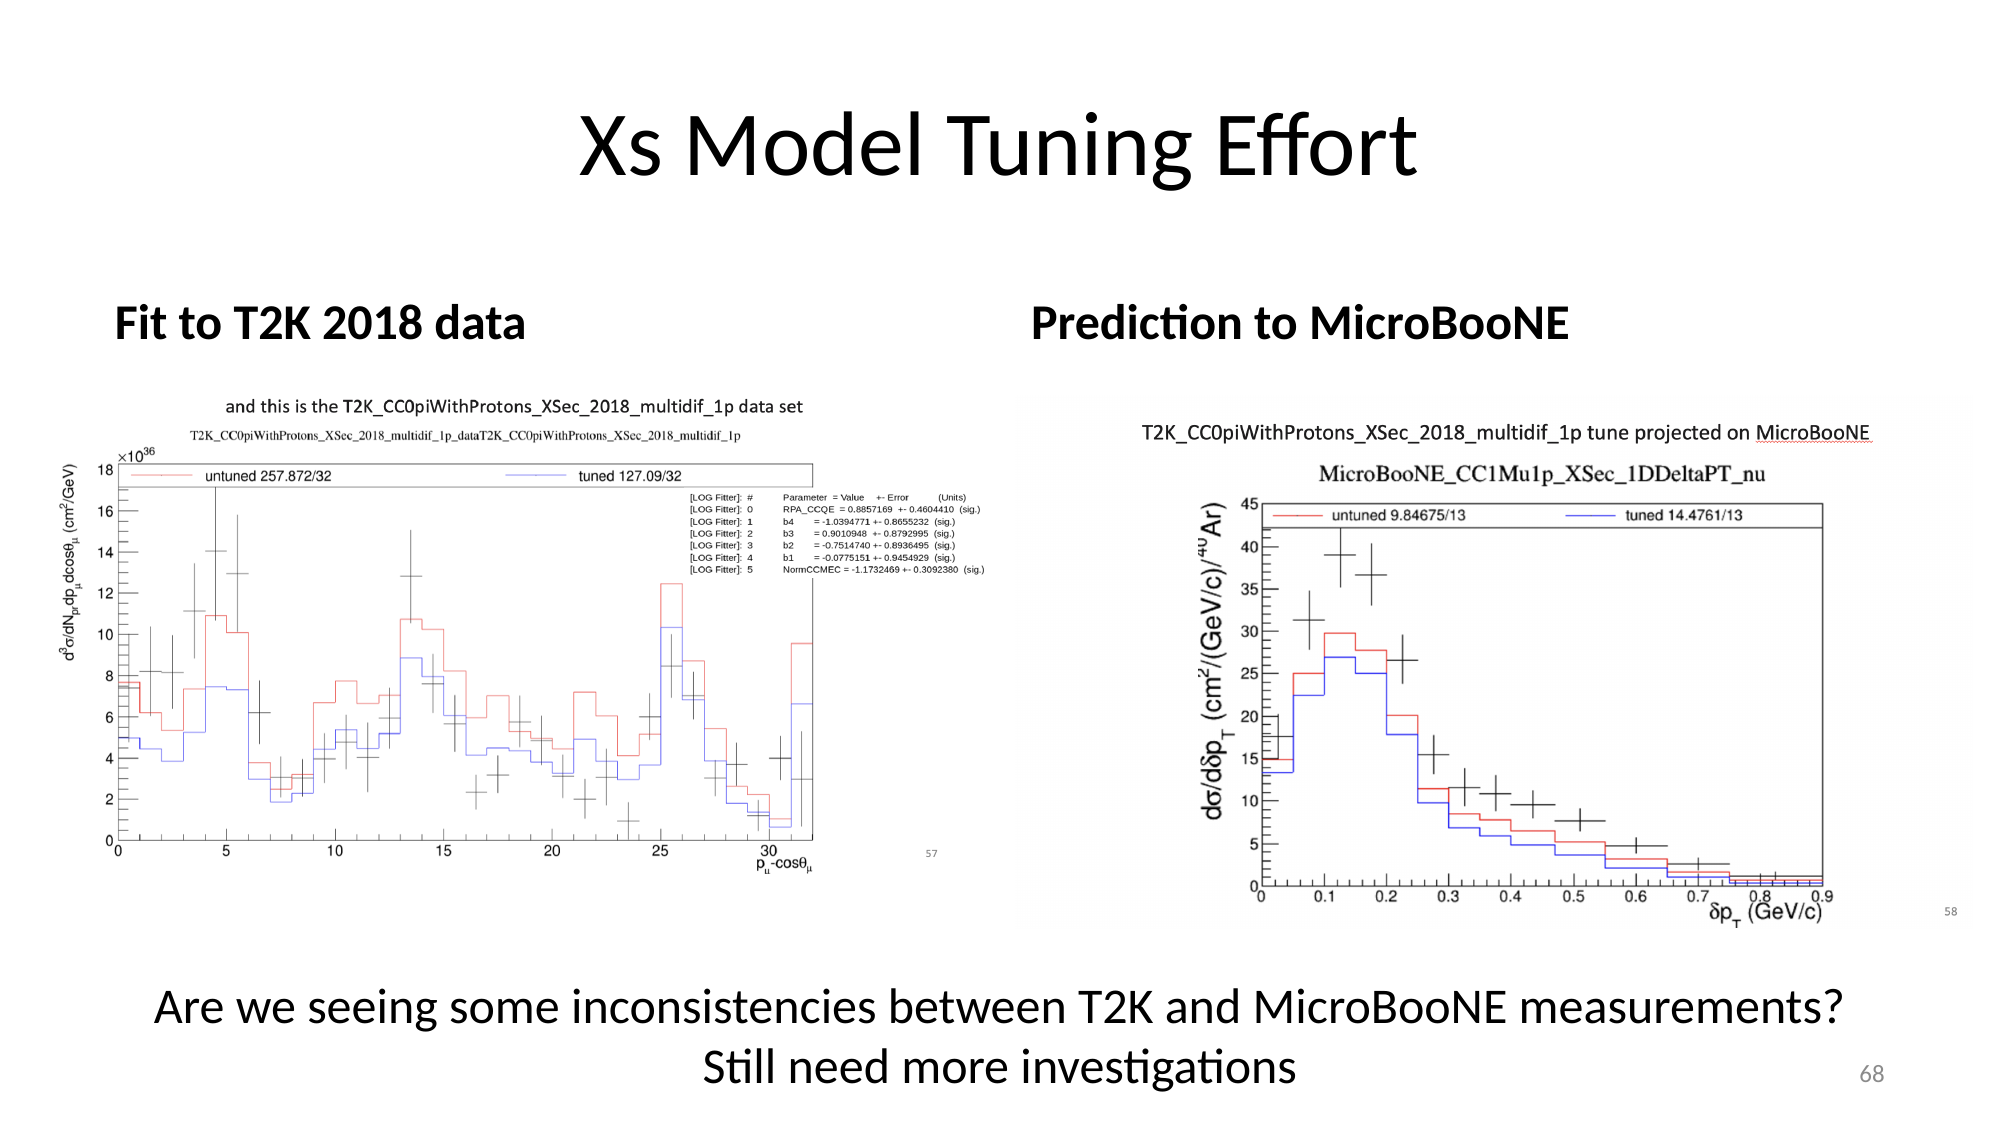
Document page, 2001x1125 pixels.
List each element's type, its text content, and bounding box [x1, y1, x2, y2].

title Xs Model Tuning Effort [99, 45, 1900, 233]
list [1015, 395, 1973, 929]
list Prediction to MicroBooNE [1015, 251, 1900, 357]
list Fit to T2K 2018 data [99, 251, 984, 357]
text_box Are we seeing some inconsistencies between T2K and MicroBooNE measurements? Still need more investigations [106, 966, 1894, 1101]
slide_number 68 [1433, 1042, 1900, 1103]
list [49, 361, 984, 874]
